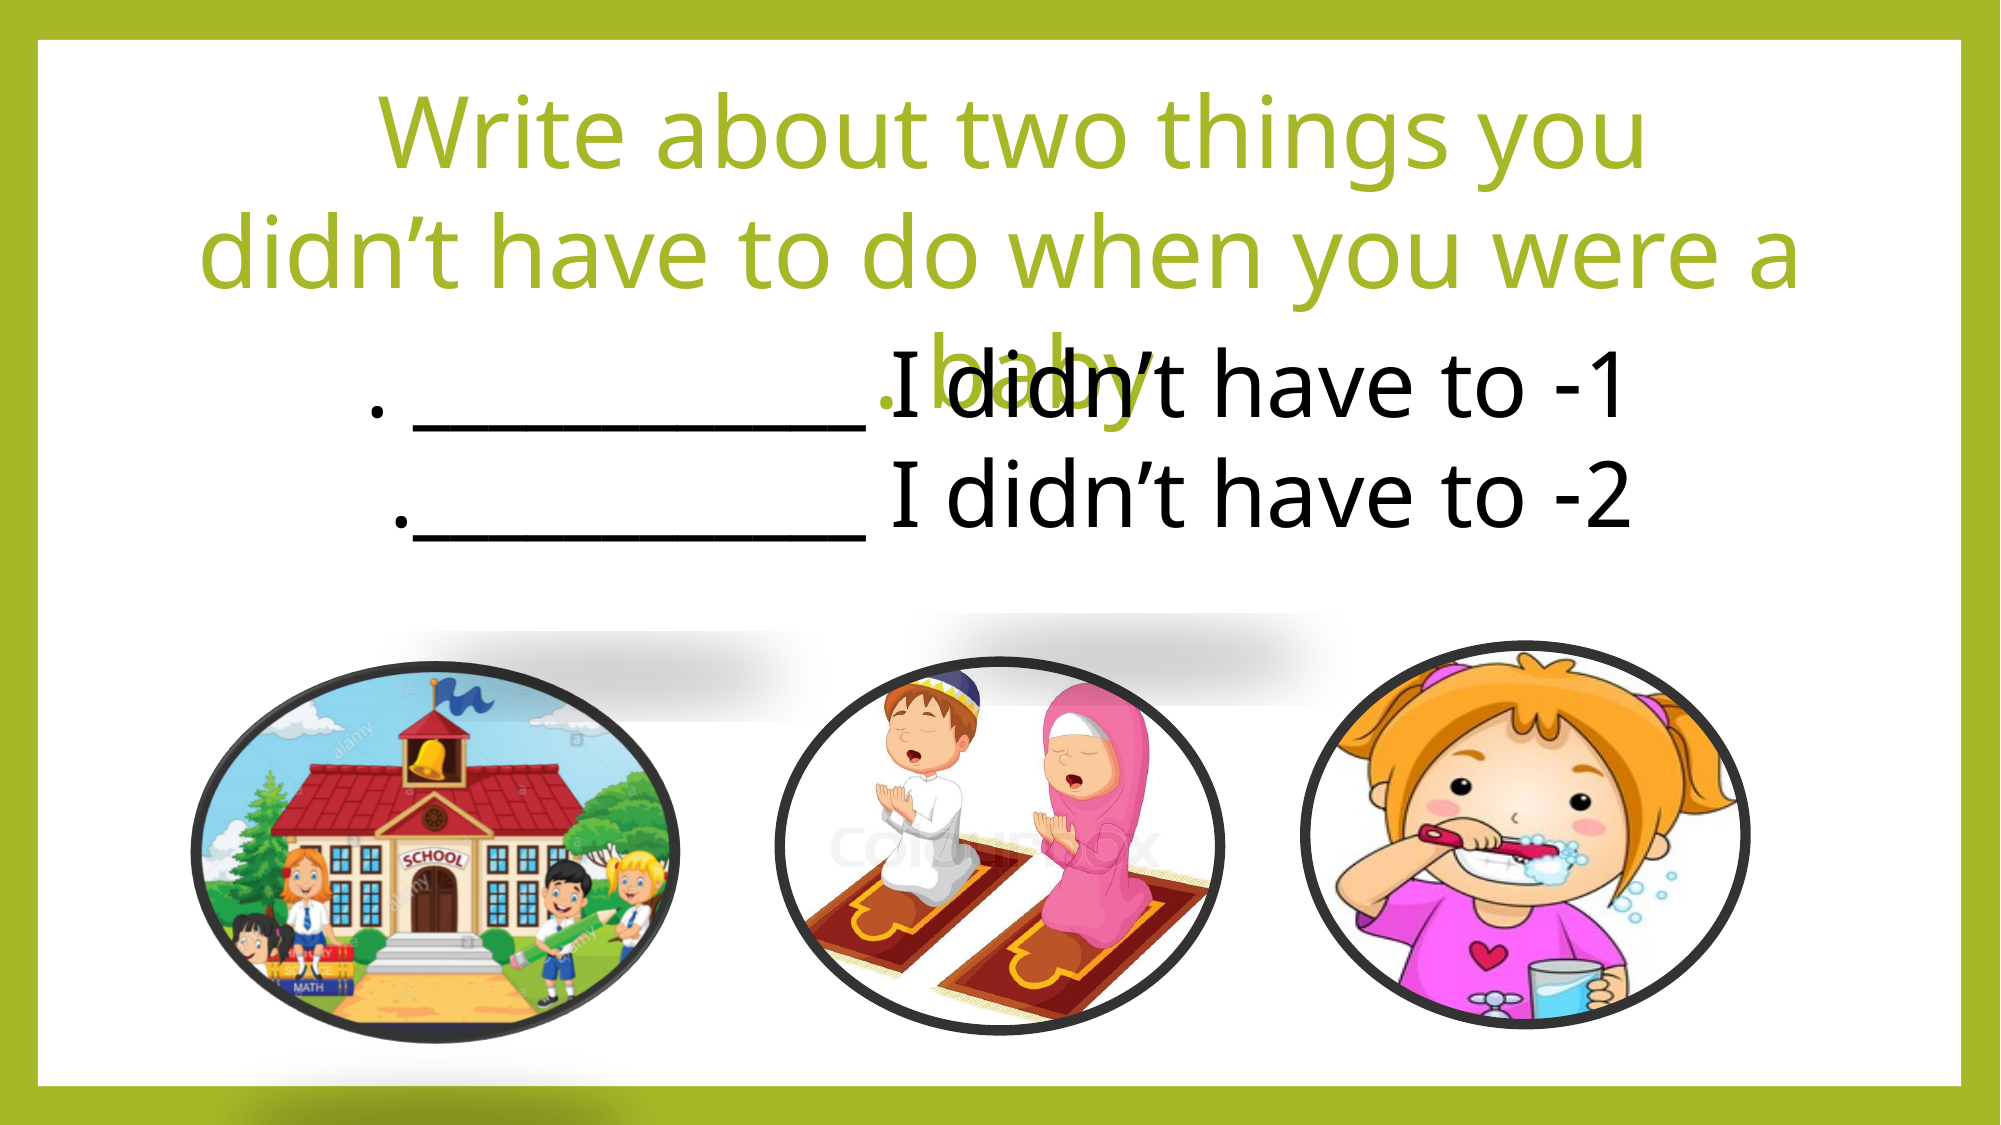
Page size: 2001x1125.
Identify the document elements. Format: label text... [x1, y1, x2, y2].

picture [1304, 645, 1746, 1025]
picture [779, 661, 1221, 1031]
picture [175, 659, 695, 1125]
text_box 1- I didn’t have to ____________ . 2- I didn’t have to ____________. [110, 318, 1890, 554]
text_box Write about two things you didn’t have to do when you were a baby . [78, 61, 1950, 437]
